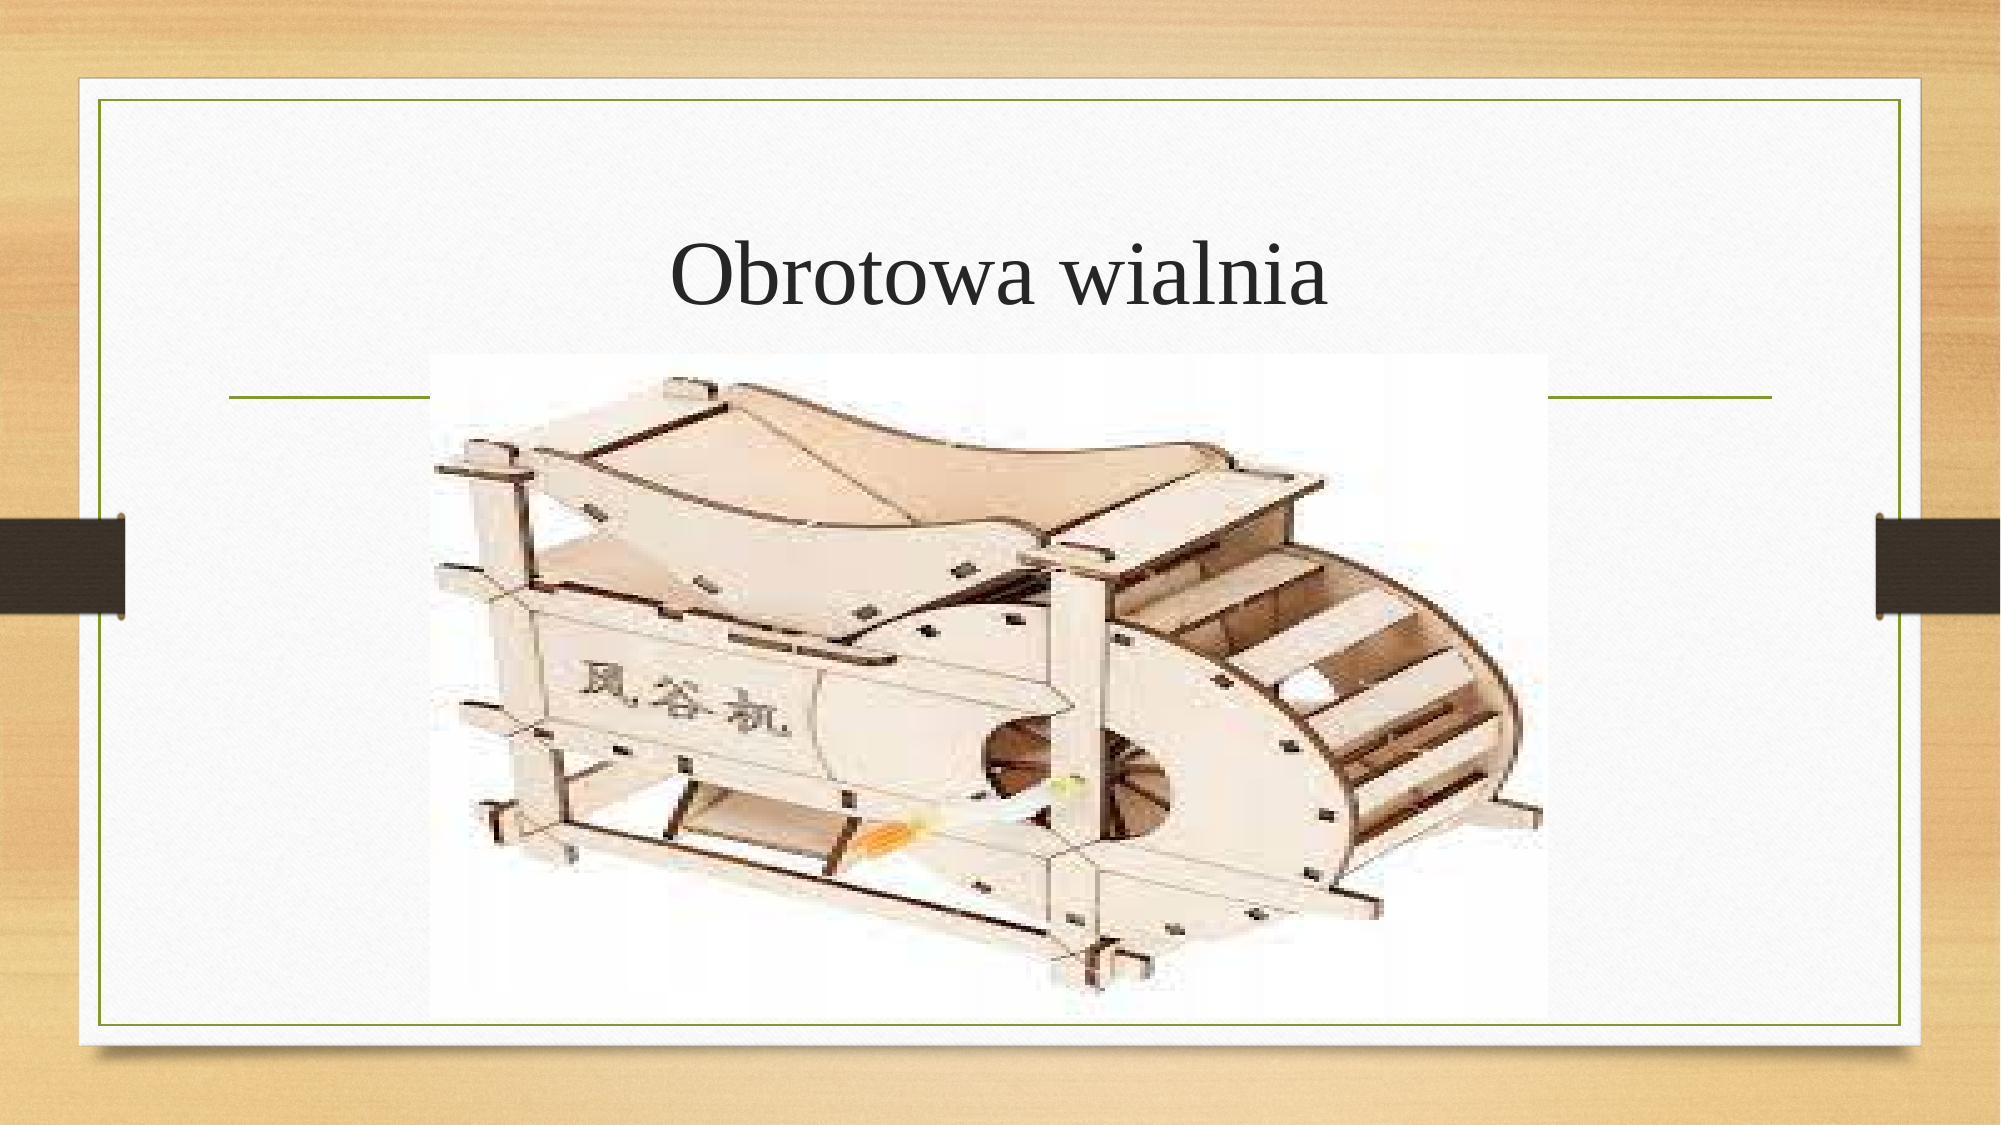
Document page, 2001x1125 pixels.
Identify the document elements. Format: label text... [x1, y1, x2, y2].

title Obrotowa wialnia [212, 161, 1788, 375]
picture [0, 0, 2001, 1125]
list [430, 354, 1549, 1018]
